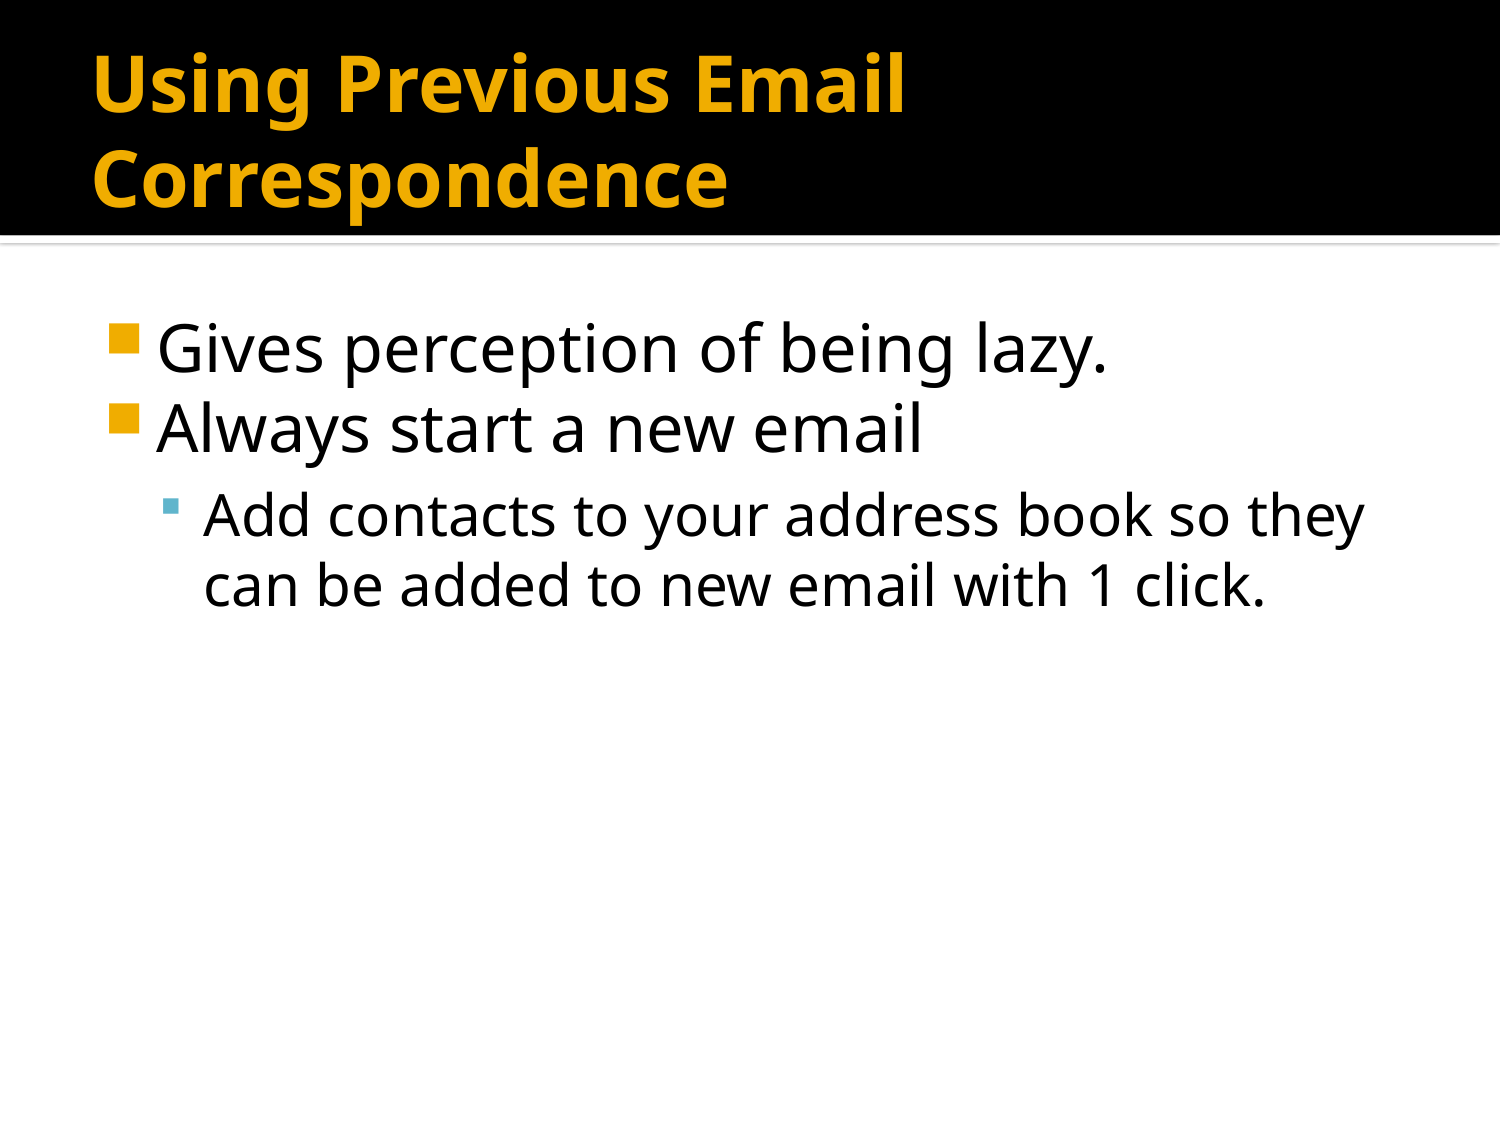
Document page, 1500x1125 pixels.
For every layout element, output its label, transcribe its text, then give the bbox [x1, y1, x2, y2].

list Gives perception of being lazy. Always start a new email Add contacts to your address book so they can be added to new email with 1 click. [75, 291, 1425, 1050]
title Using Previous Email Correspondence [75, 25, 1425, 231]
